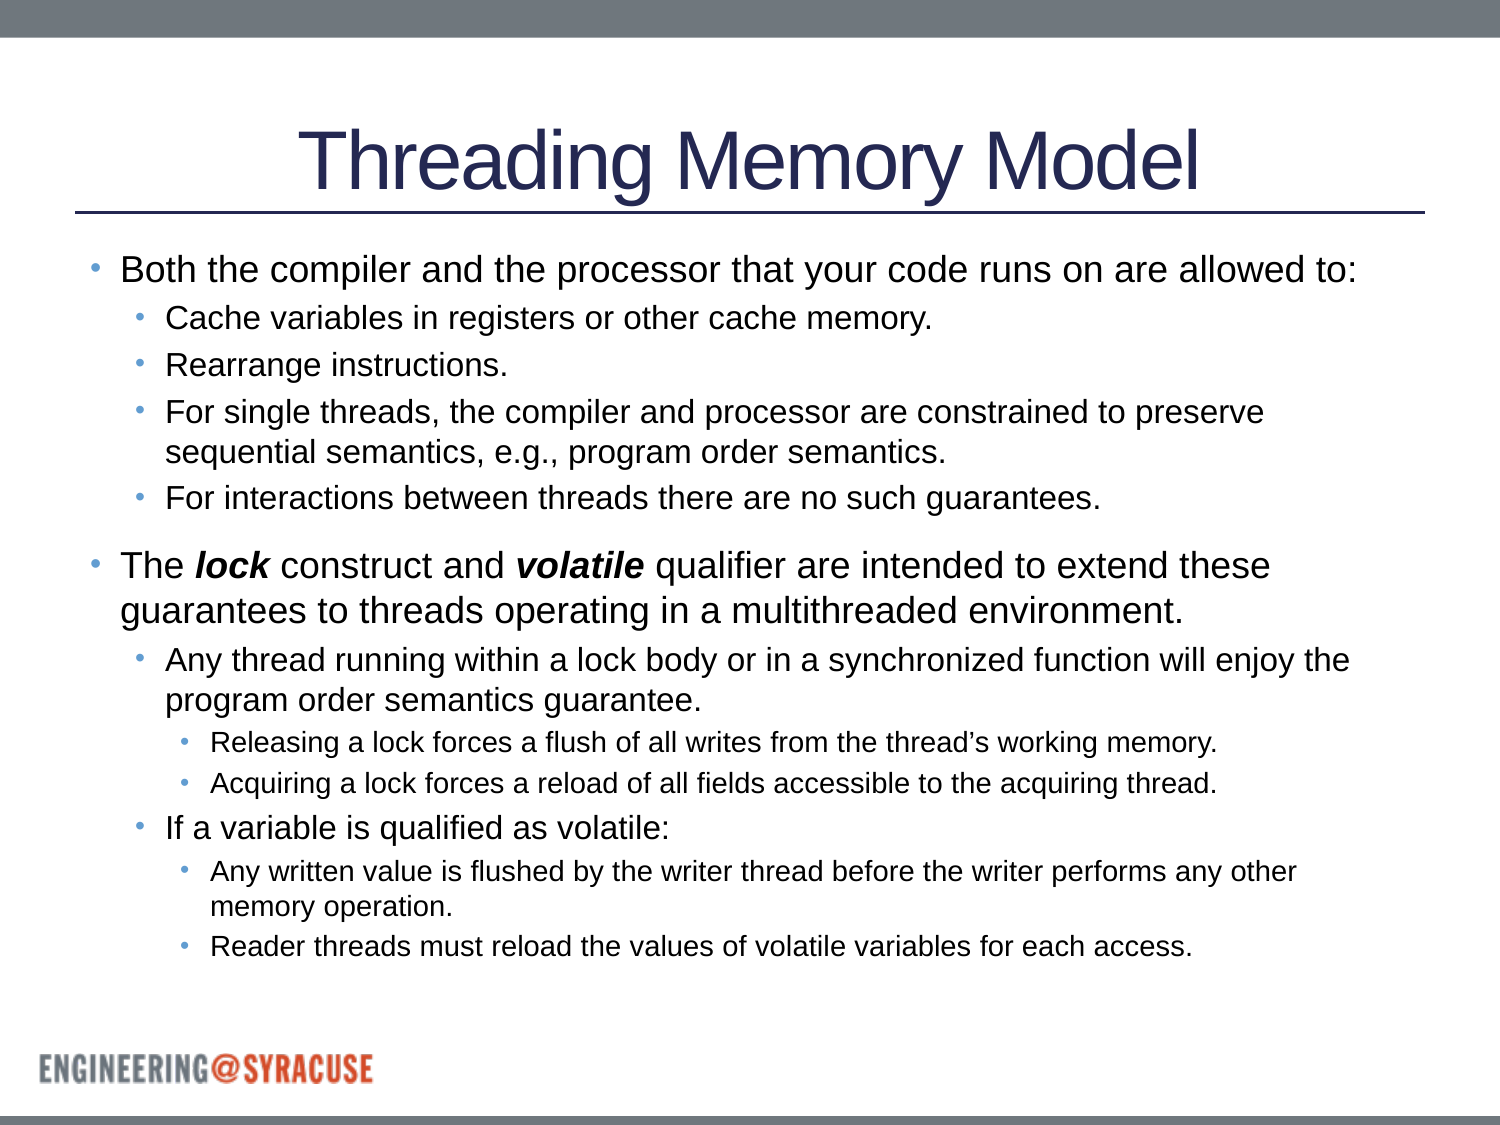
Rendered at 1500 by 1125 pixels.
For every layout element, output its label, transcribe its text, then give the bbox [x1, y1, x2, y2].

list Both the compiler and the processor that your code runs on are allowed to: Cache variables in registers or other cache memory. Rearrange instructions. For single threads, the compiler and processor are constrained to preserve sequential semantics, e.g., program order semantics. For interactions between threads there are no such guarantees. The lock construct and volatile qualifier are intended to extend these guarantees to threads operating in a multithreaded environment. Any thread running within a lock body or in a synchronized function will enjoy the program order semantics guarantee. Releasing a lock forces a flush of all writes from the thread’s working memory. Acquiring a lock forces a reload of all fields accessible to the acquiring thread. If a variable is qualified as volatile: Any written value is flushed by the writer thread before the writer performs any other memory operation. Reader threads must reload the values of volatile variables for each access. [75, 237, 1425, 1038]
picture [39, 1053, 374, 1084]
title Threading Memory Model [75, 75, 1425, 237]
